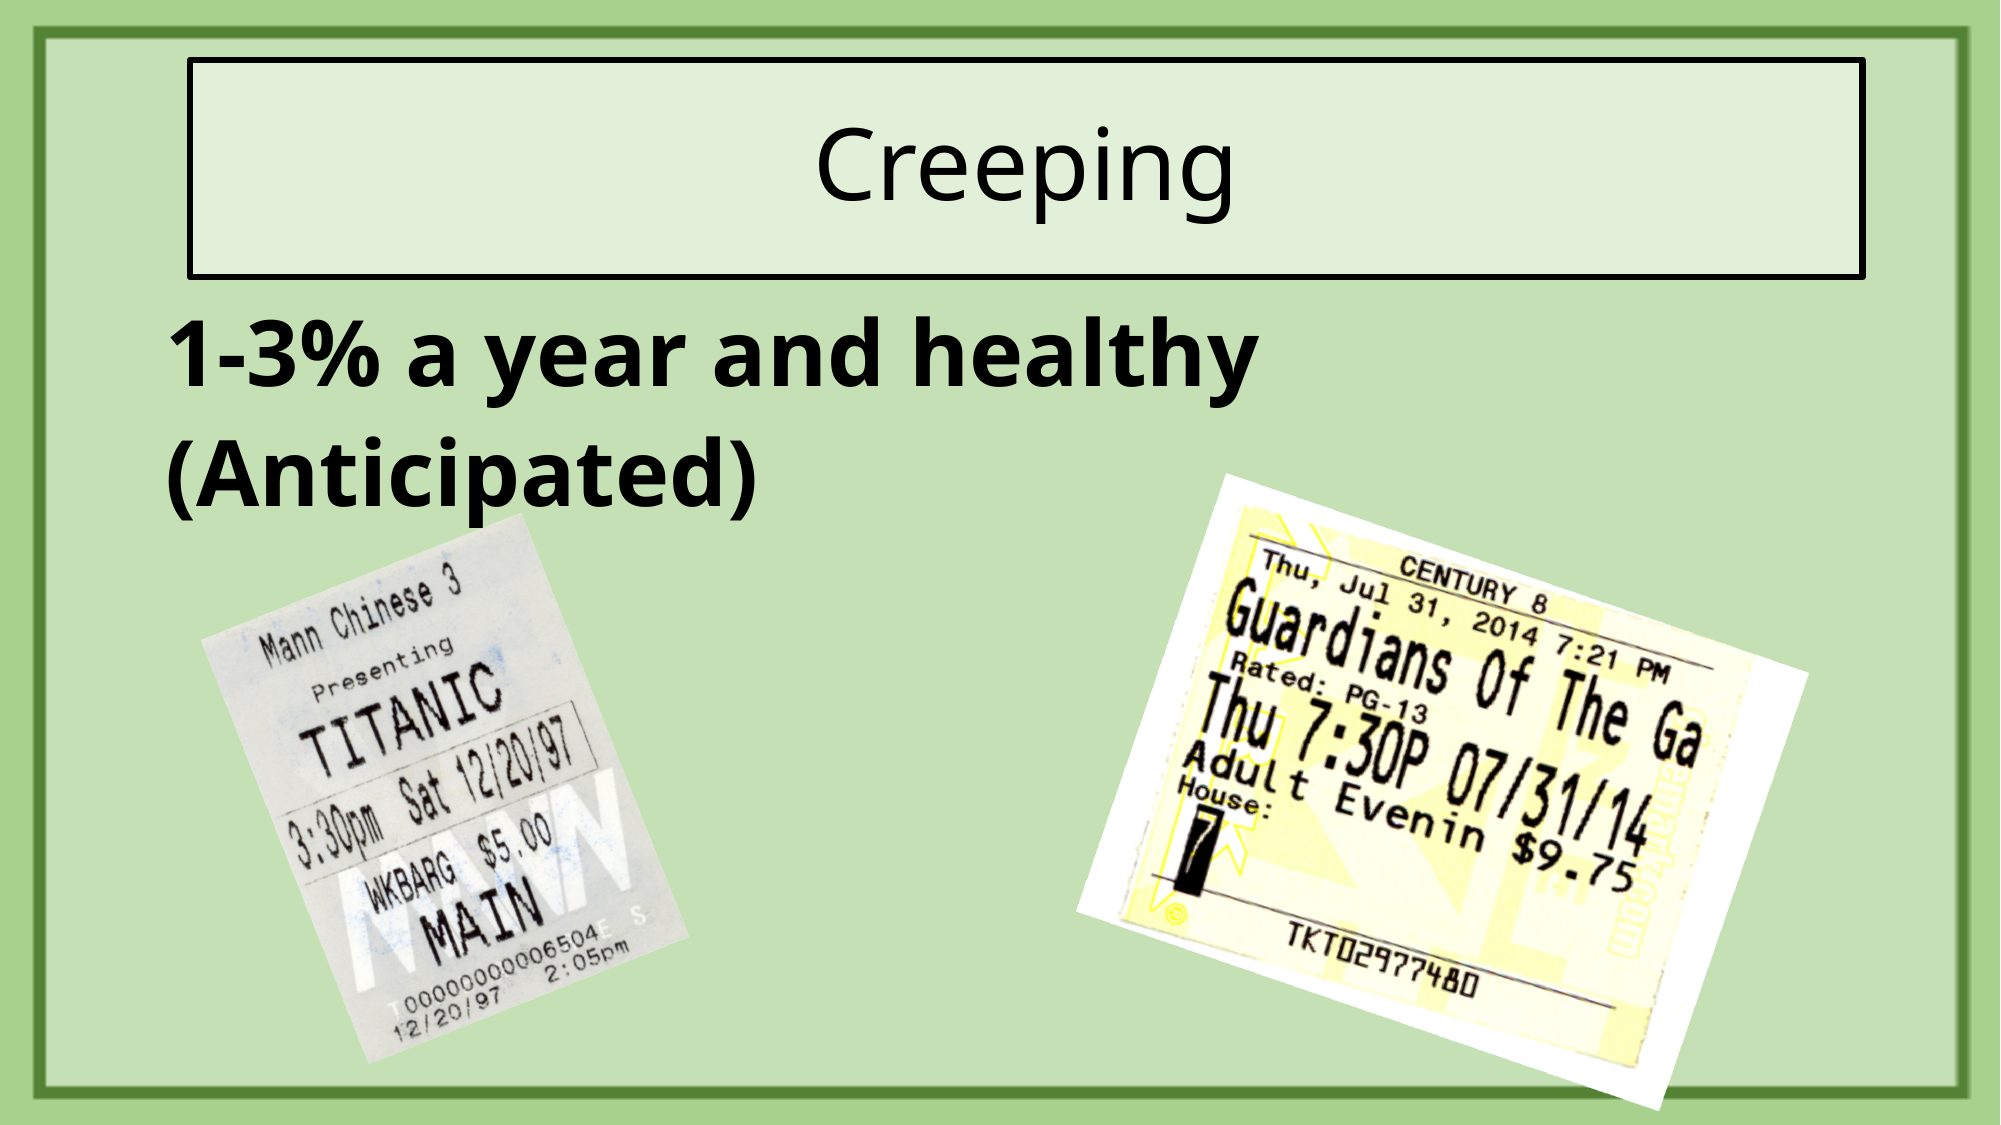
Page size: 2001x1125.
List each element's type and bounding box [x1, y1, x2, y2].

picture [1133, 559, 1750, 1024]
list [0, 0, 2000, 1125]
picture [271, 560, 617, 1016]
